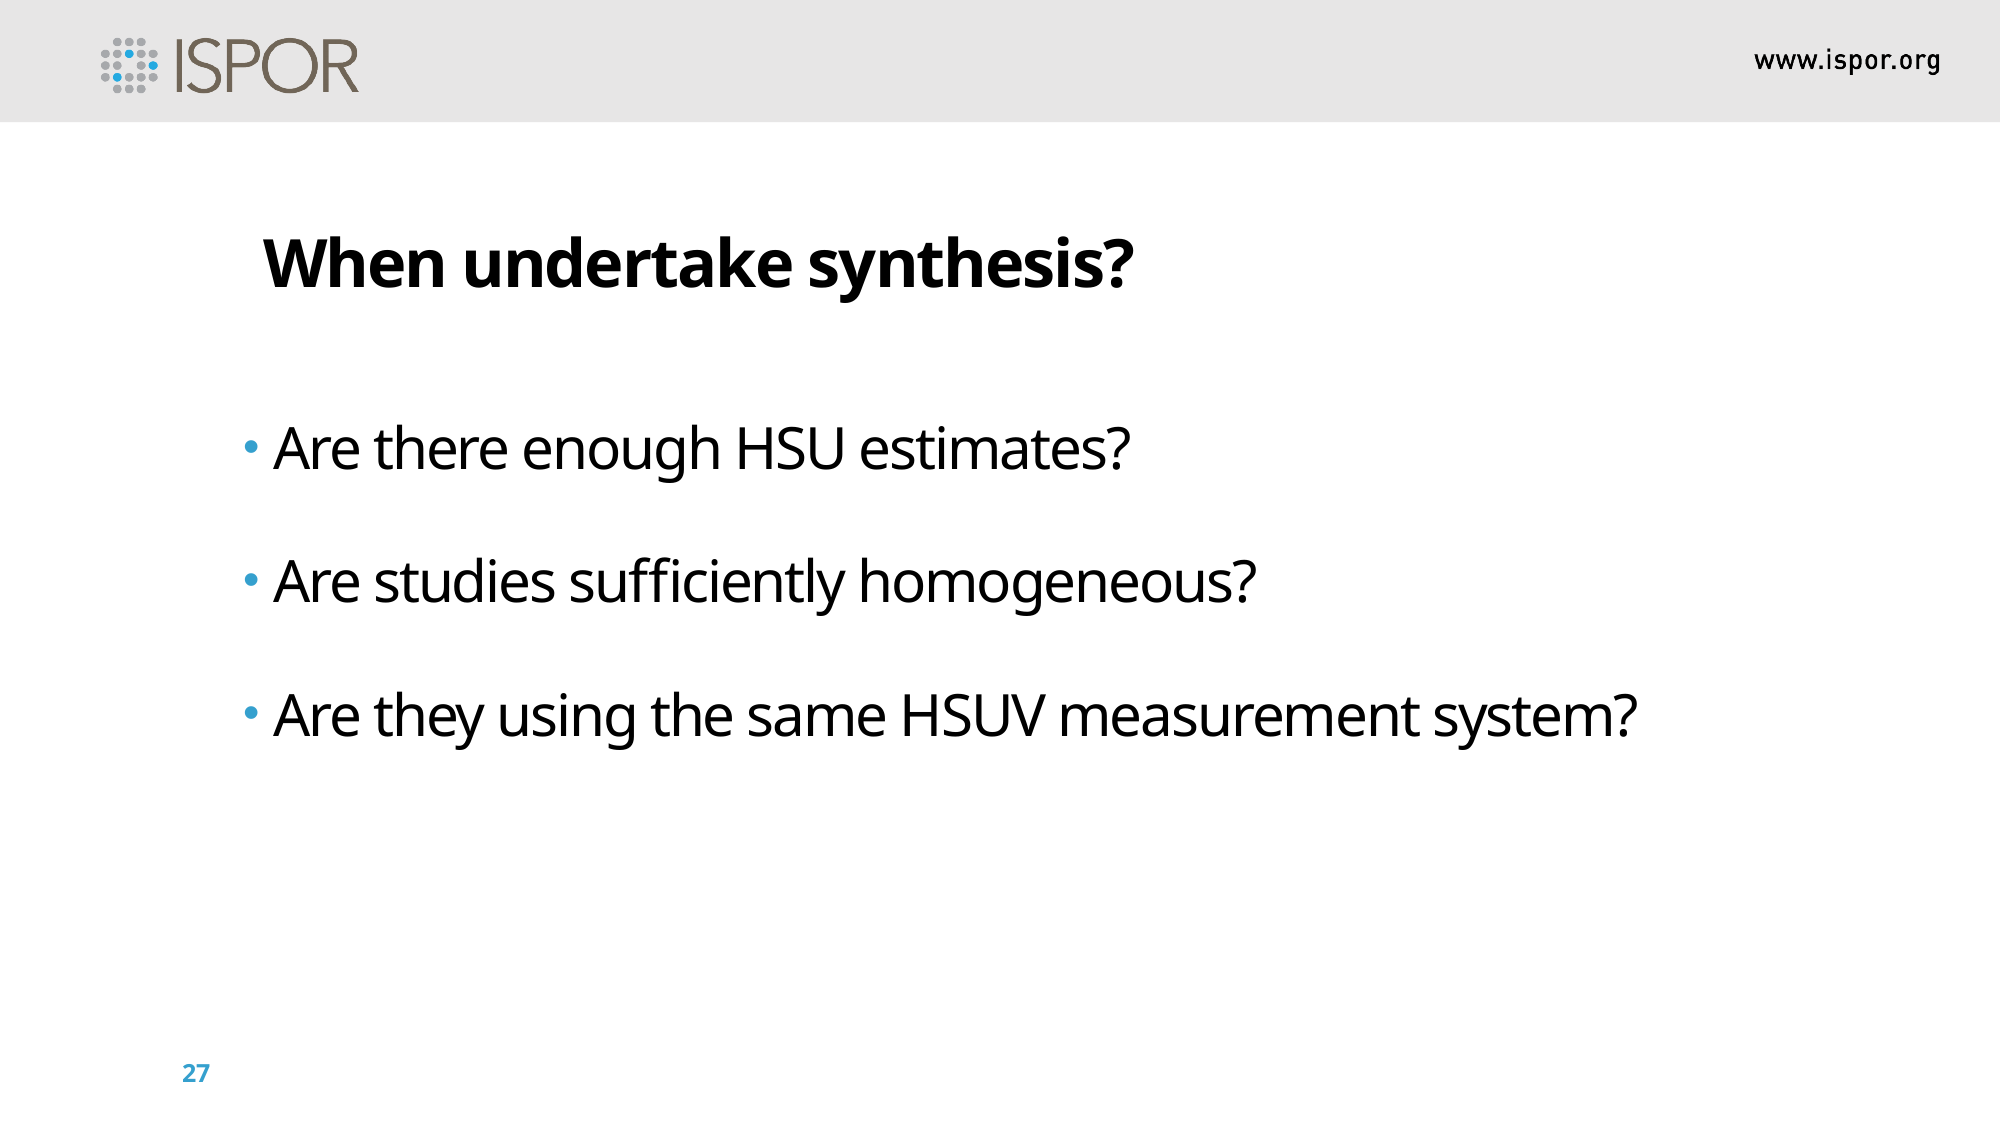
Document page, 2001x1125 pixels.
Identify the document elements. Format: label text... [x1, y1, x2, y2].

slide_number 27 [167, 1044, 330, 1105]
picture [1738, 34, 1962, 89]
text_box When undertake synthesis? [248, 222, 1346, 391]
picture [87, 23, 407, 100]
text_box Are there enough HSU estimates? Are studies sufficiently homogeneous? Are they using the same HSUV measurement system? [228, 419, 1766, 819]
